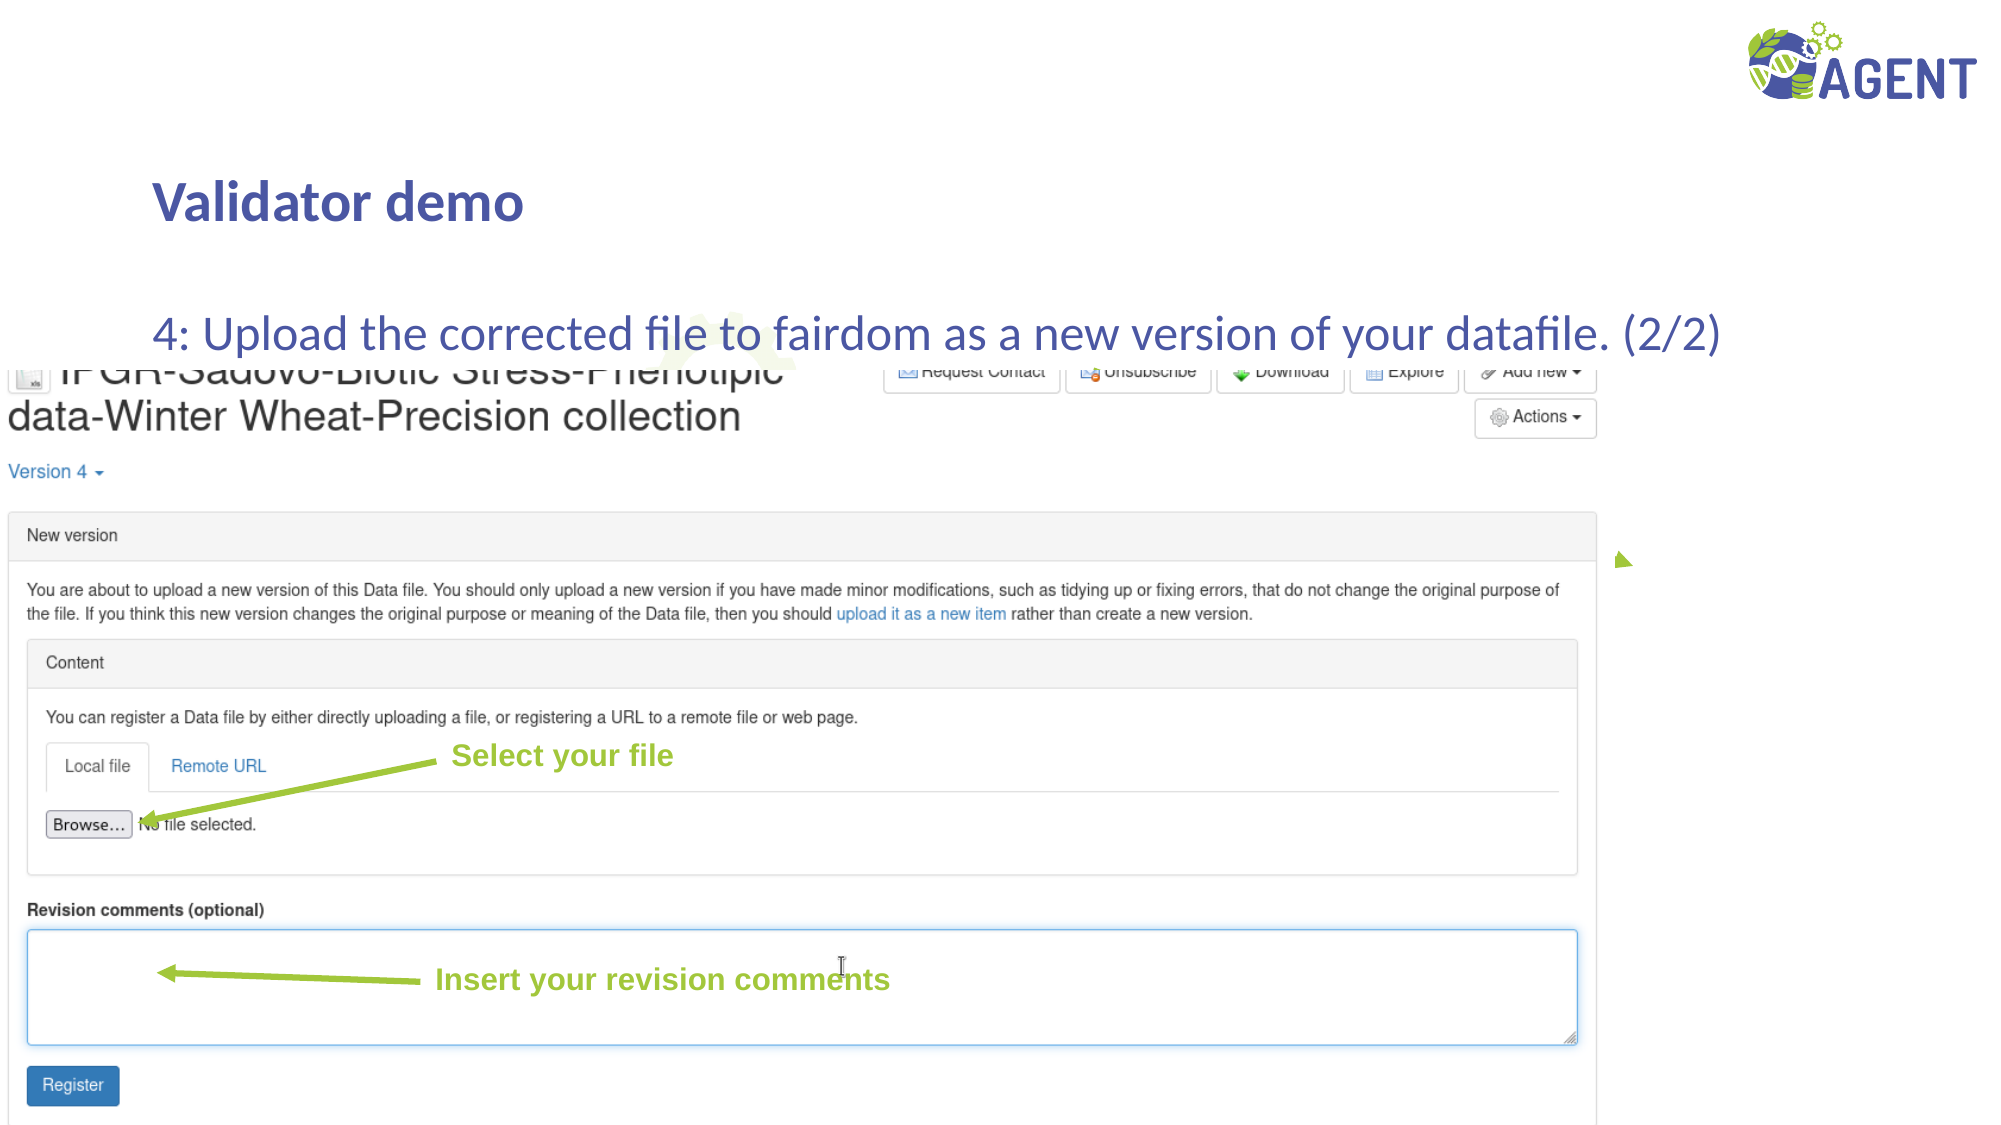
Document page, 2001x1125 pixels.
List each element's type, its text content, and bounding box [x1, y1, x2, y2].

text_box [1617, 370, 1634, 567]
picture [1717, 0, 2001, 169]
picture [0, 301, 1616, 1125]
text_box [137, 761, 437, 823]
list 4: Upload the corrected file to fairdom as a new version of your datafile. (2/2) [137, 299, 1863, 1014]
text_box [156, 972, 421, 982]
title Validator demo [137, 128, 1863, 278]
